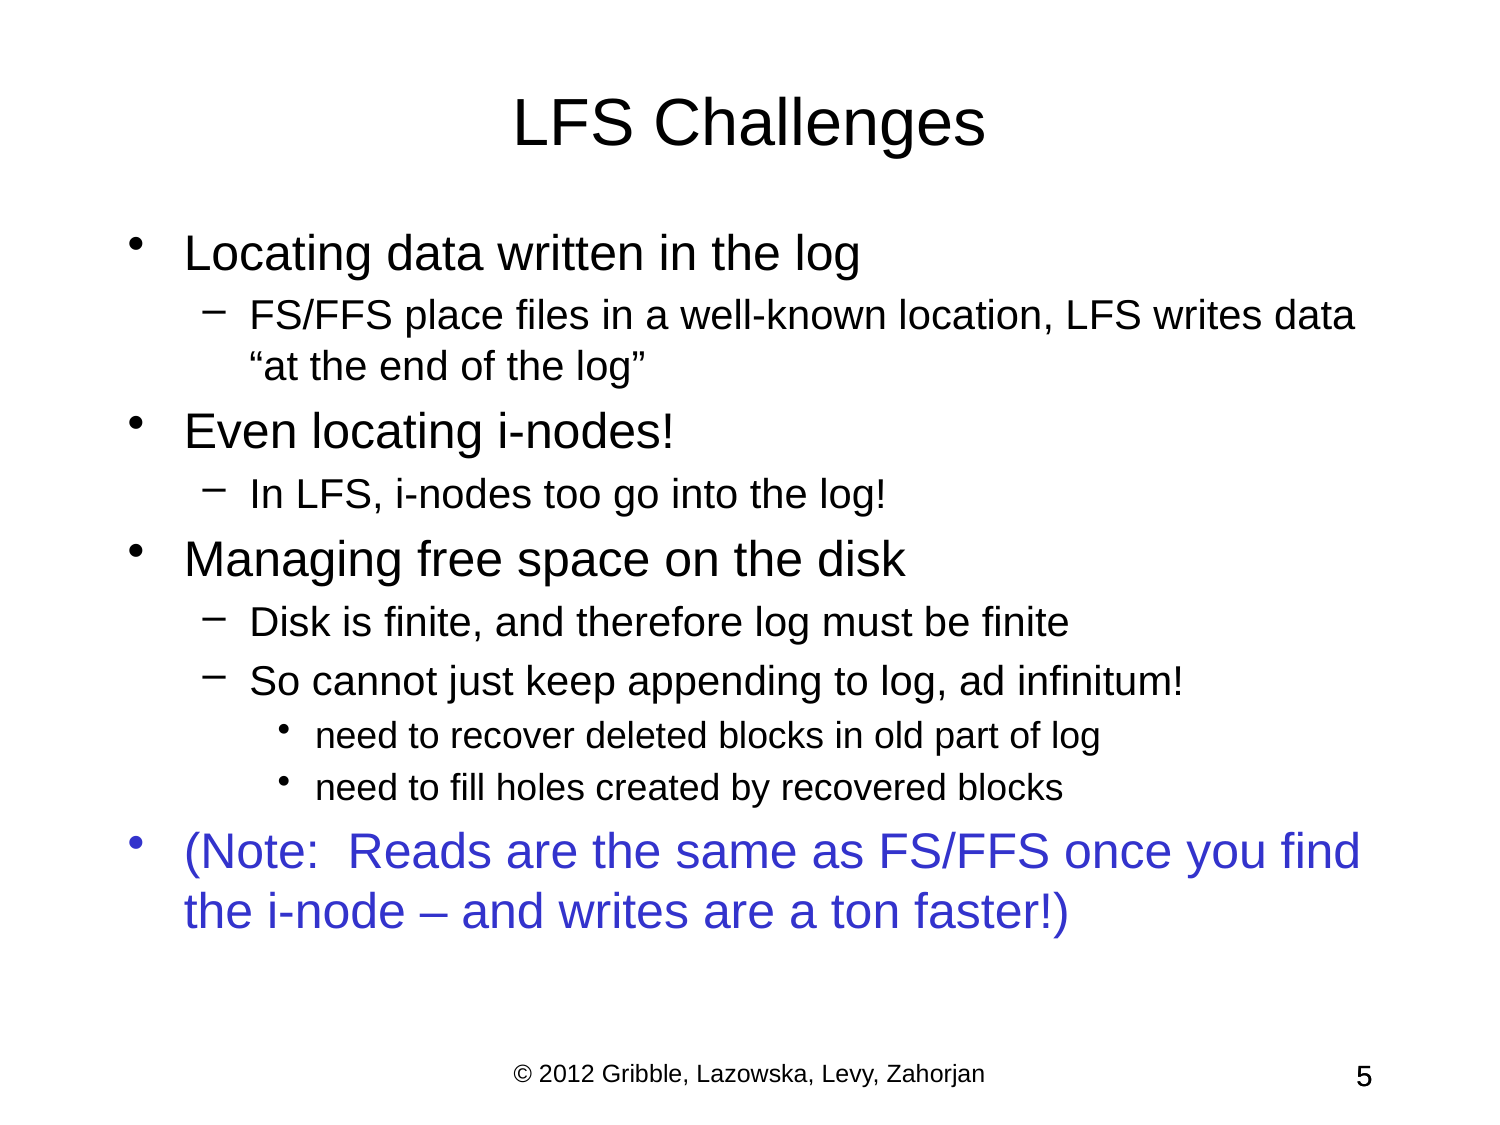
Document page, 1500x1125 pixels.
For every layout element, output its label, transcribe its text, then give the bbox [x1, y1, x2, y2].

list Locating data written in the log FS/FFS place files in a well-known location, LFS writes data “at the end of the log” Even locating i-nodes! In LFS, i-nodes too go into the log! Managing free space on the disk Disk is finite, and therefore log must be finite So cannot just keep appending to log, ad infinitum! need to recover deleted blocks in old part of log need to fill holes created by recovered blocks (Note: Reads are the same as FS/FFS once you find the i-node – and writes are a ton faster!) [112, 212, 1388, 1025]
footer © 2012 Gribble, Lazowska, Levy, Zahorjan [474, 1050, 1025, 1100]
text_box 5 [1074, 1050, 1388, 1100]
title LFS Challenges [112, 62, 1388, 175]
